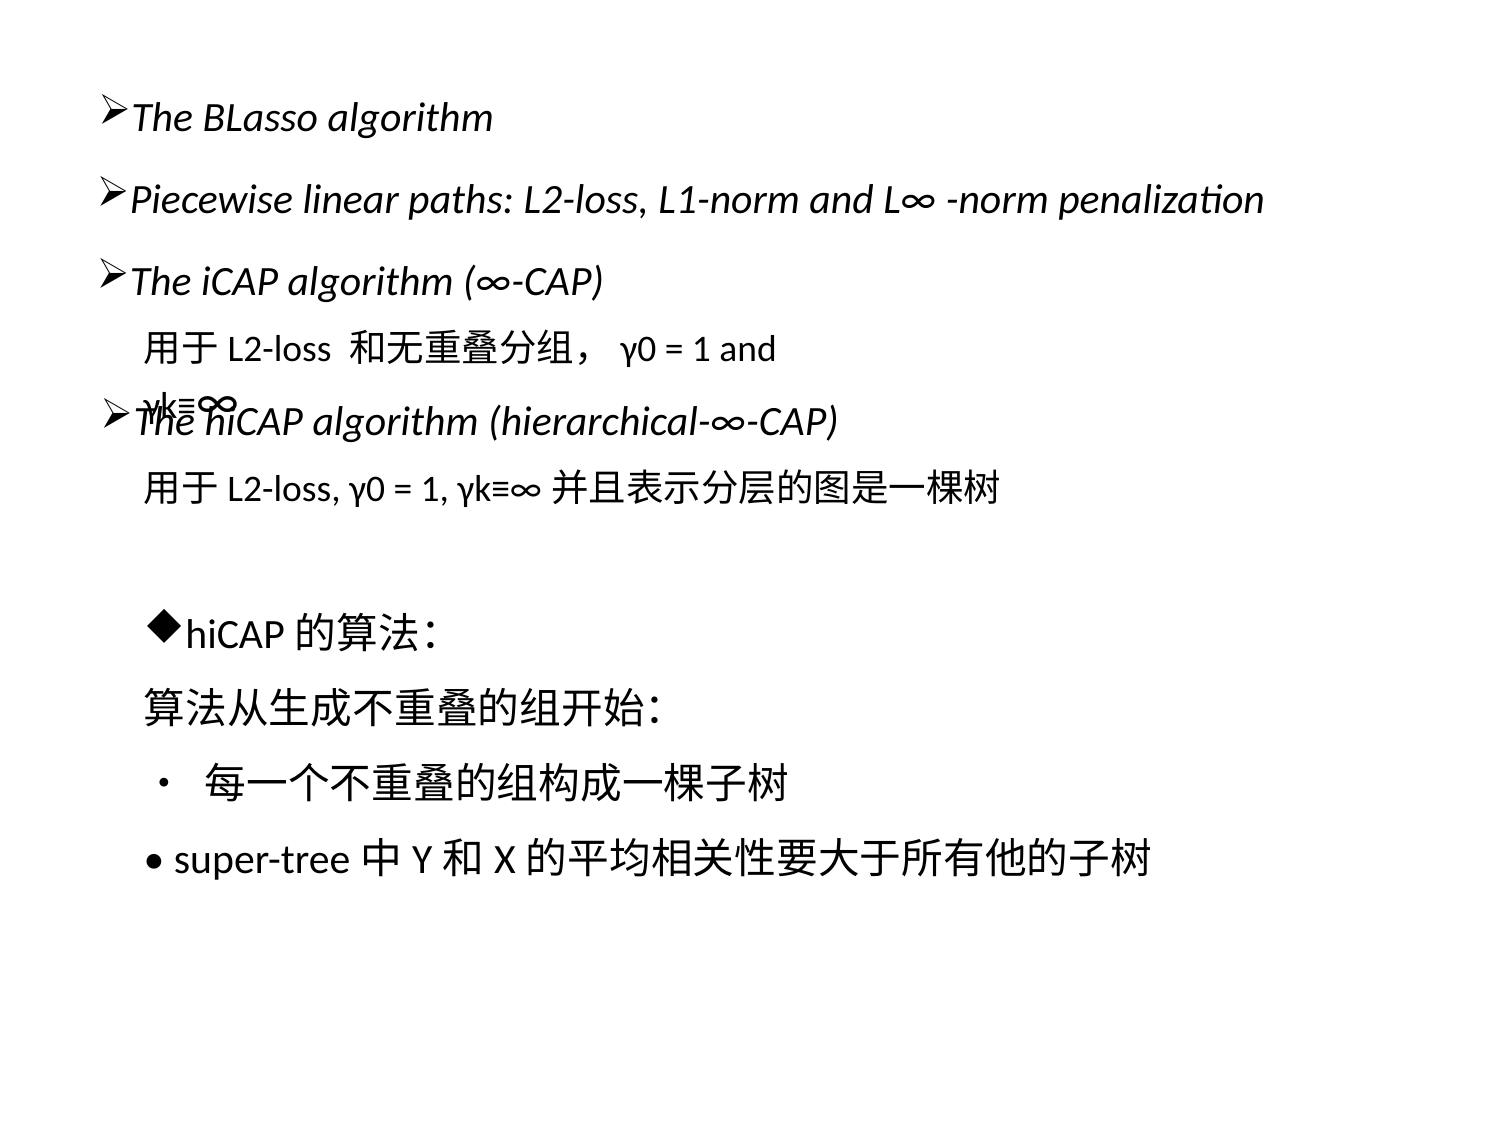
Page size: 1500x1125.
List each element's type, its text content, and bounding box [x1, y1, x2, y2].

text_box The iCAP algorithm (∞-CAP) [82, 246, 643, 311]
text_box 用于L2-loss 和无重叠分组，γ0 = 1 and γk≡∞ [128, 316, 891, 437]
text_box The hiCAP algorithm (hierarchical-∞-CAP) [85, 386, 855, 452]
text_box 用于L2-loss, γ0 = 1, γk≡∞并且表示分层的图是一棵树 [128, 456, 1137, 517]
text_box hiCAP的算法： 算法从生成不重叠的组开始： • 每一个不重叠的组构成一棵子树 • super-tree中Y和X的平均相关性要大于所有他的子树 [128, 574, 1442, 889]
text_box The BLasso algorithm [83, 82, 510, 147]
text_box Piecewise linear paths: L2-loss, L1-norm and L∞ -norm penalization [82, 164, 1289, 229]
